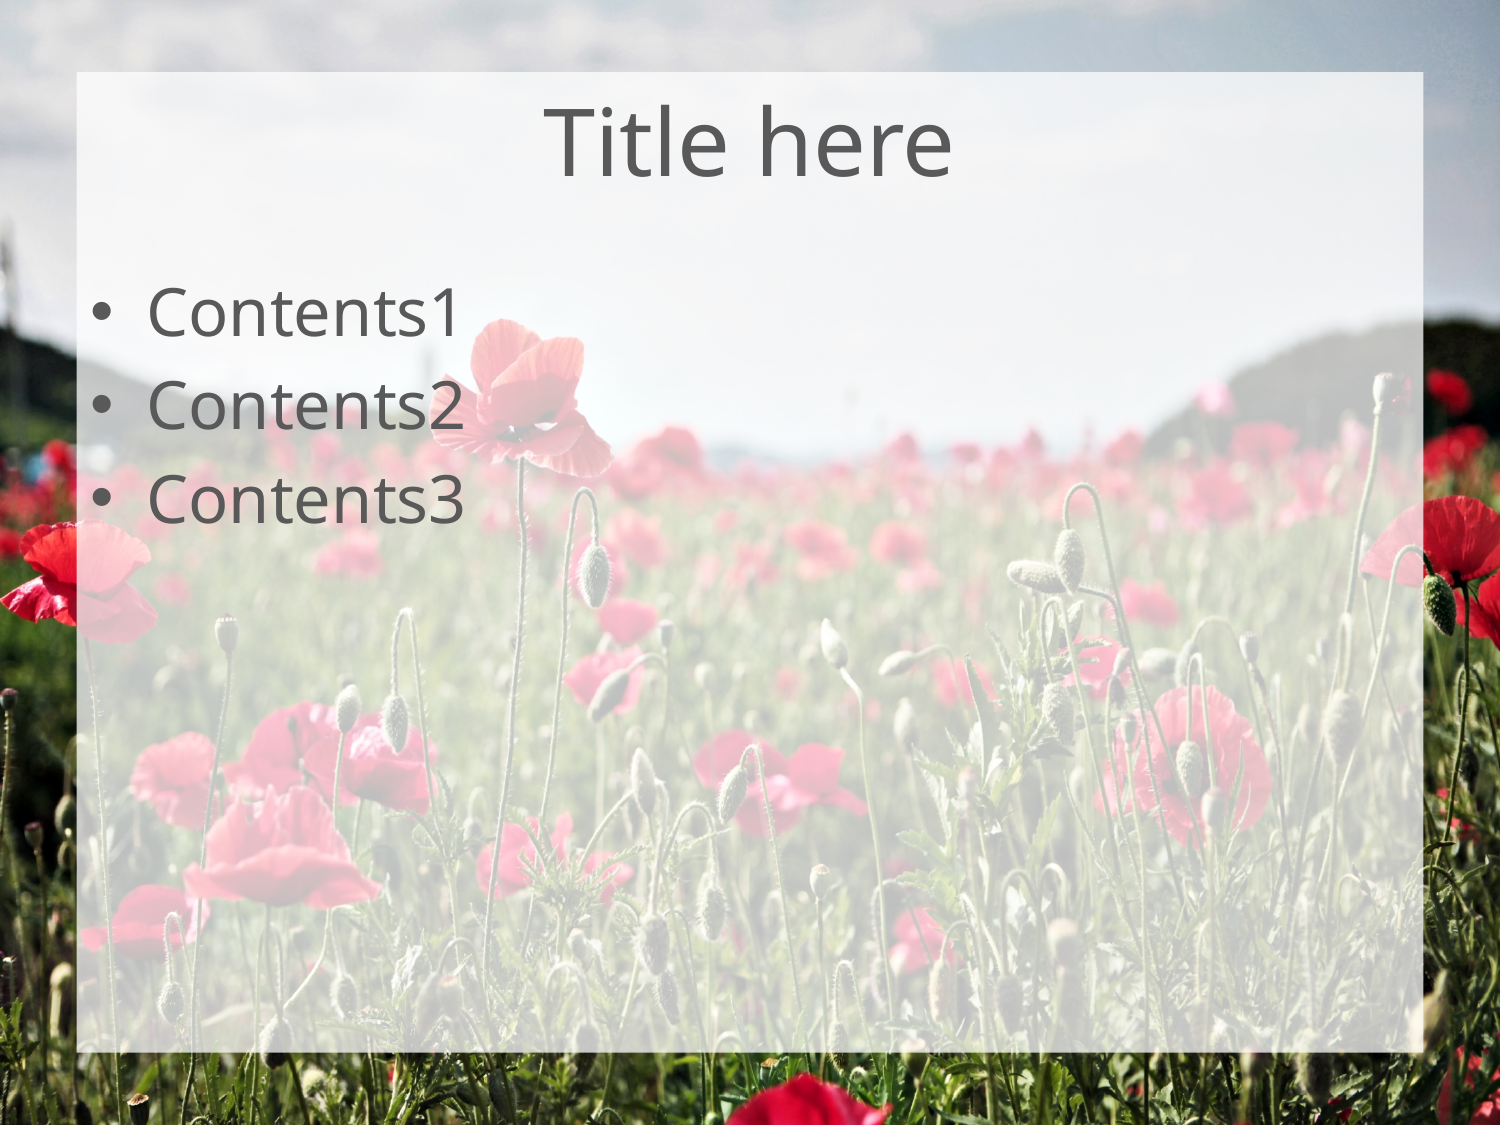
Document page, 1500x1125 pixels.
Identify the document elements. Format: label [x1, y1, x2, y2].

text_box [0, 0, 1500, 1125]
